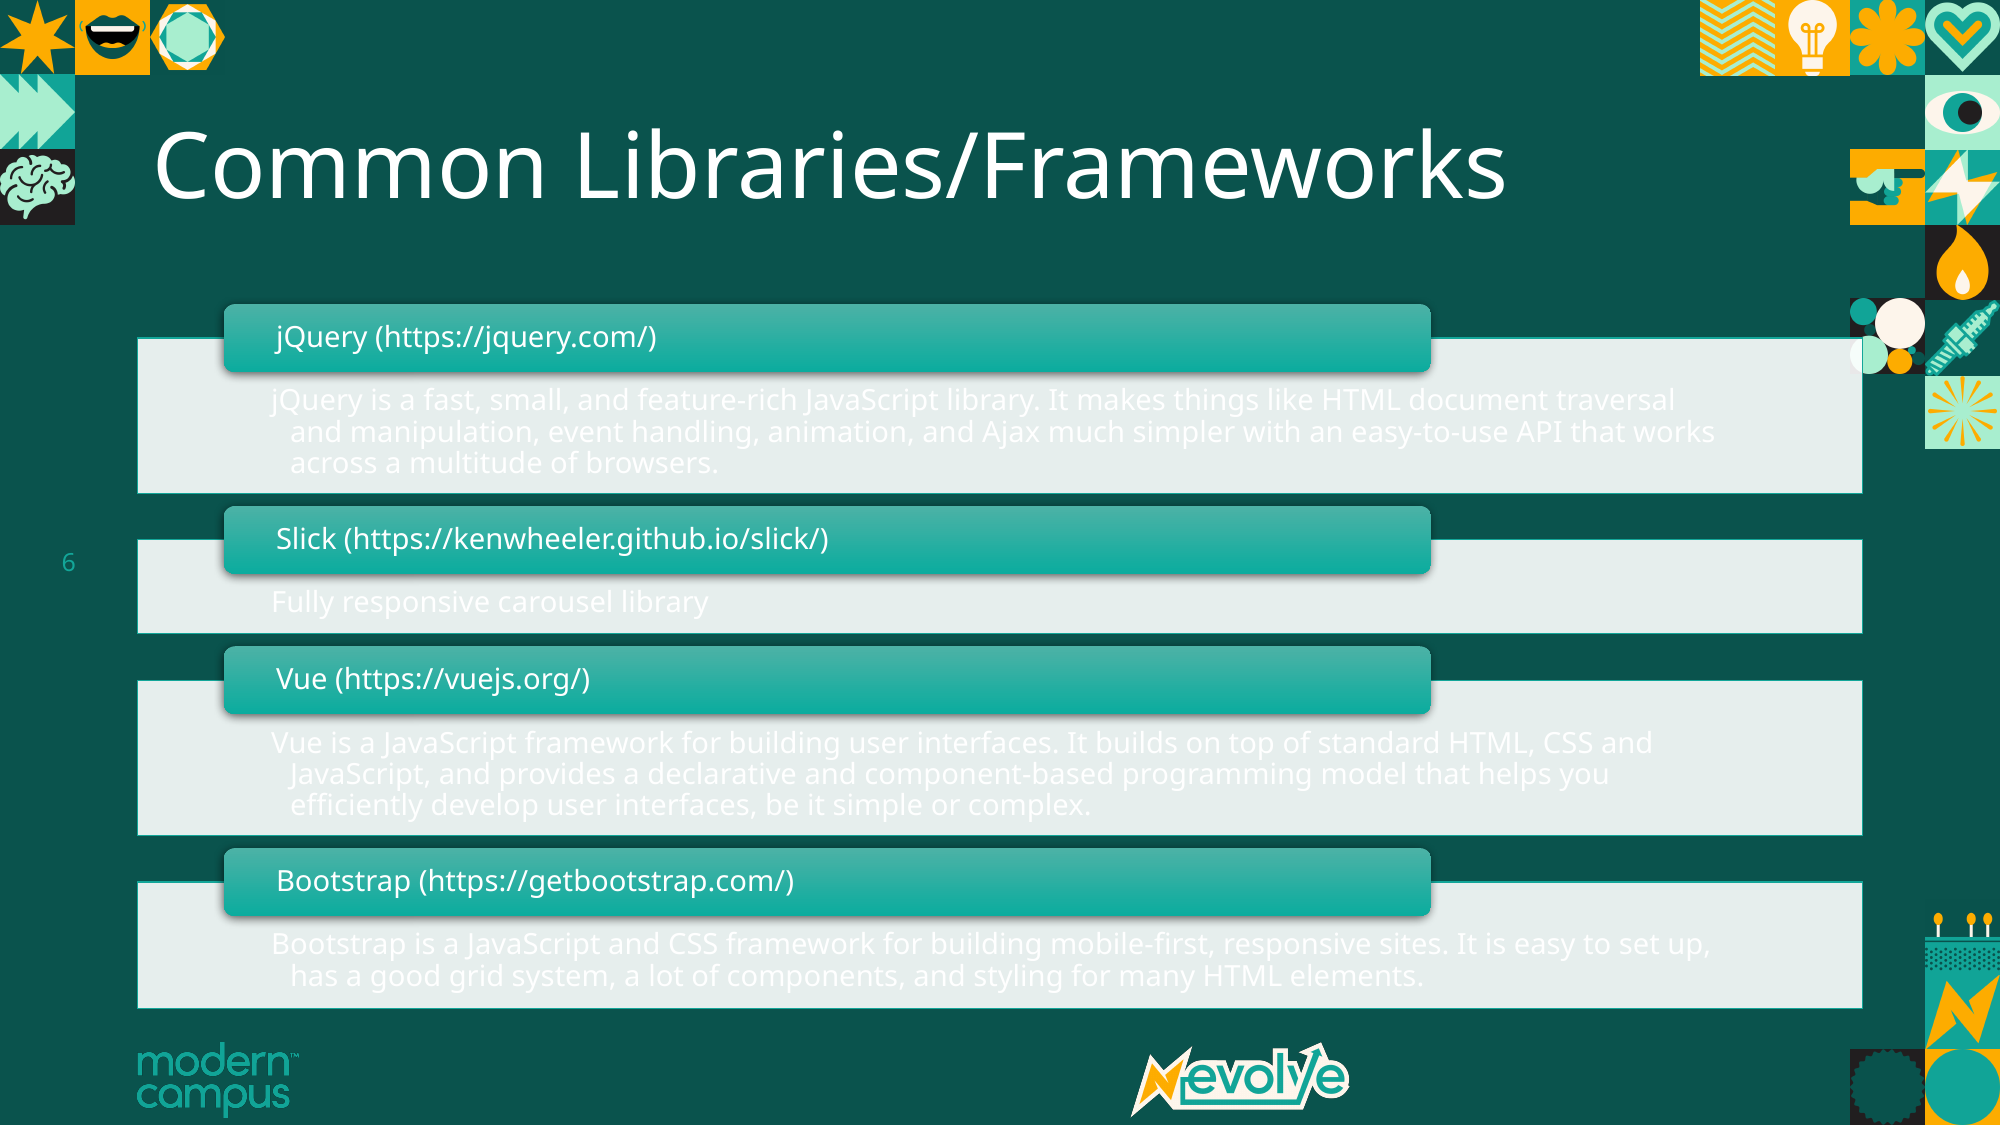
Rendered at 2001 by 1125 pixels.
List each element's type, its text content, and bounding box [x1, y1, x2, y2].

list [137, 299, 1863, 1014]
picture [1700, 0, 2000, 449]
picture [137, 1042, 299, 1118]
title Common Libraries/Frameworks [137, 59, 1863, 278]
picture [0, 0, 225, 225]
picture [1130, 1042, 1350, 1118]
picture [1850, 899, 2000, 1125]
